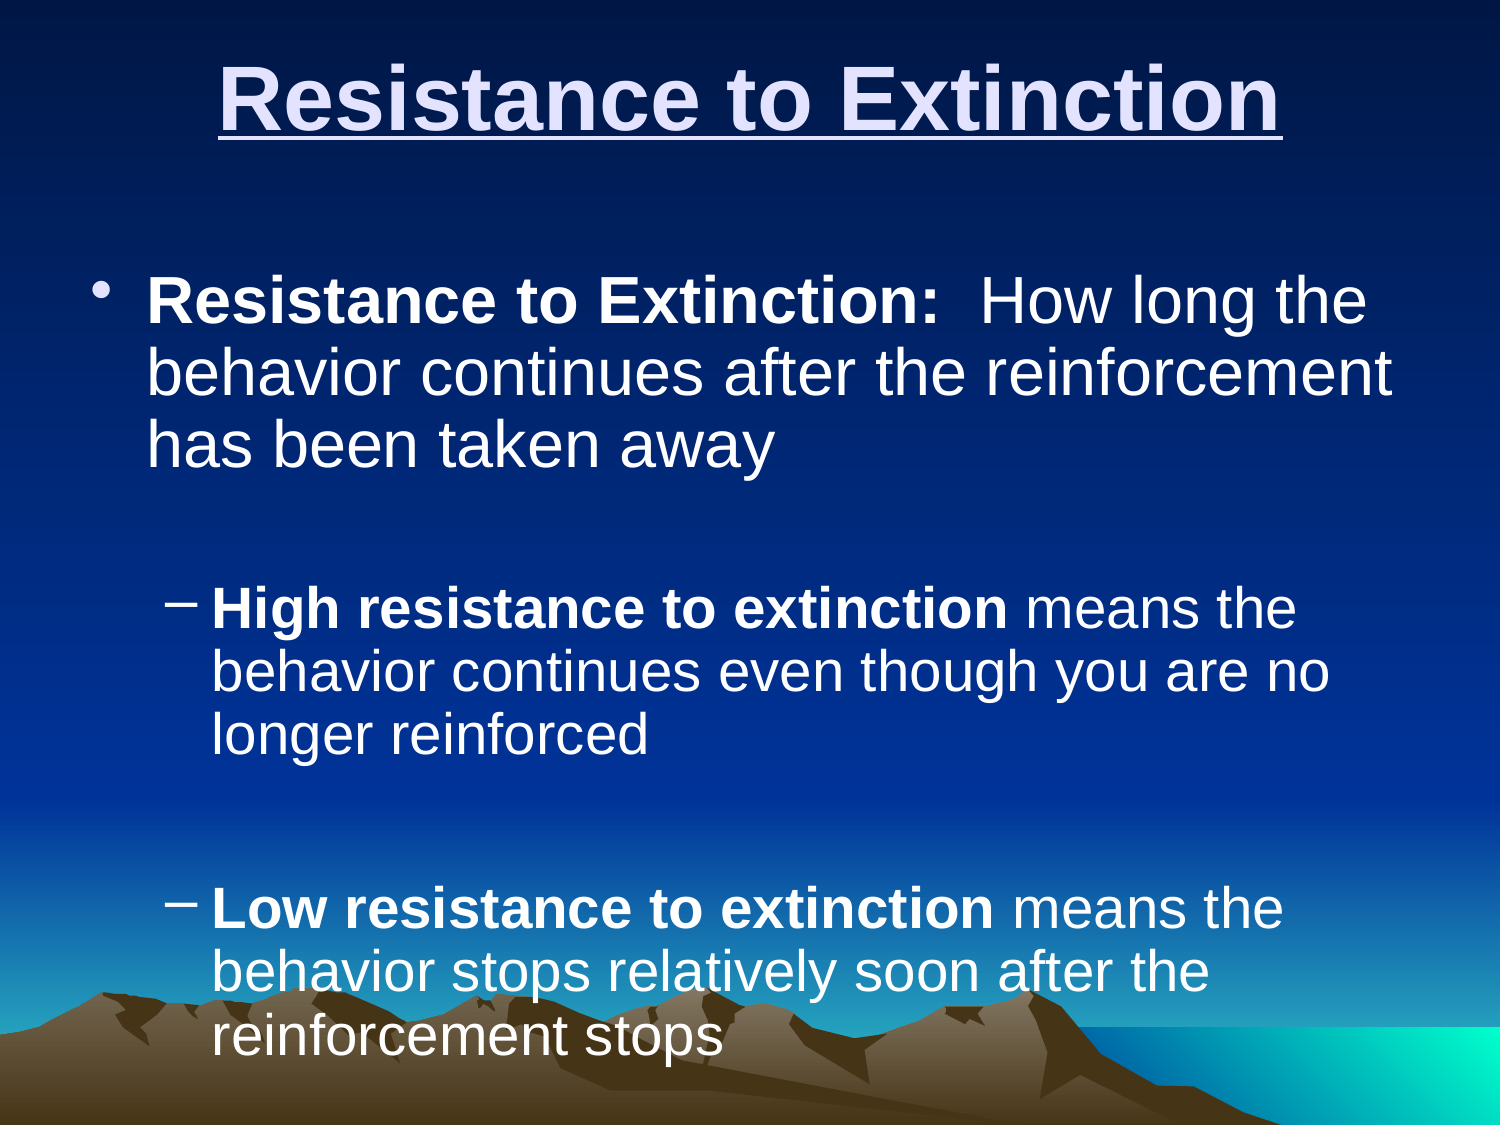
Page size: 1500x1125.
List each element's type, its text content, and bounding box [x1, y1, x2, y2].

list Resistance to Extinction: How long the behavior continues after the reinforcement has been taken away High resistance to extinction means the behavior continues even though you are no longer reinforced Low resistance to extinction means the behavior stops relatively soon after the reinforcement stops [74, 199, 1451, 1063]
title Resistance to Extinction [74, 0, 1426, 188]
